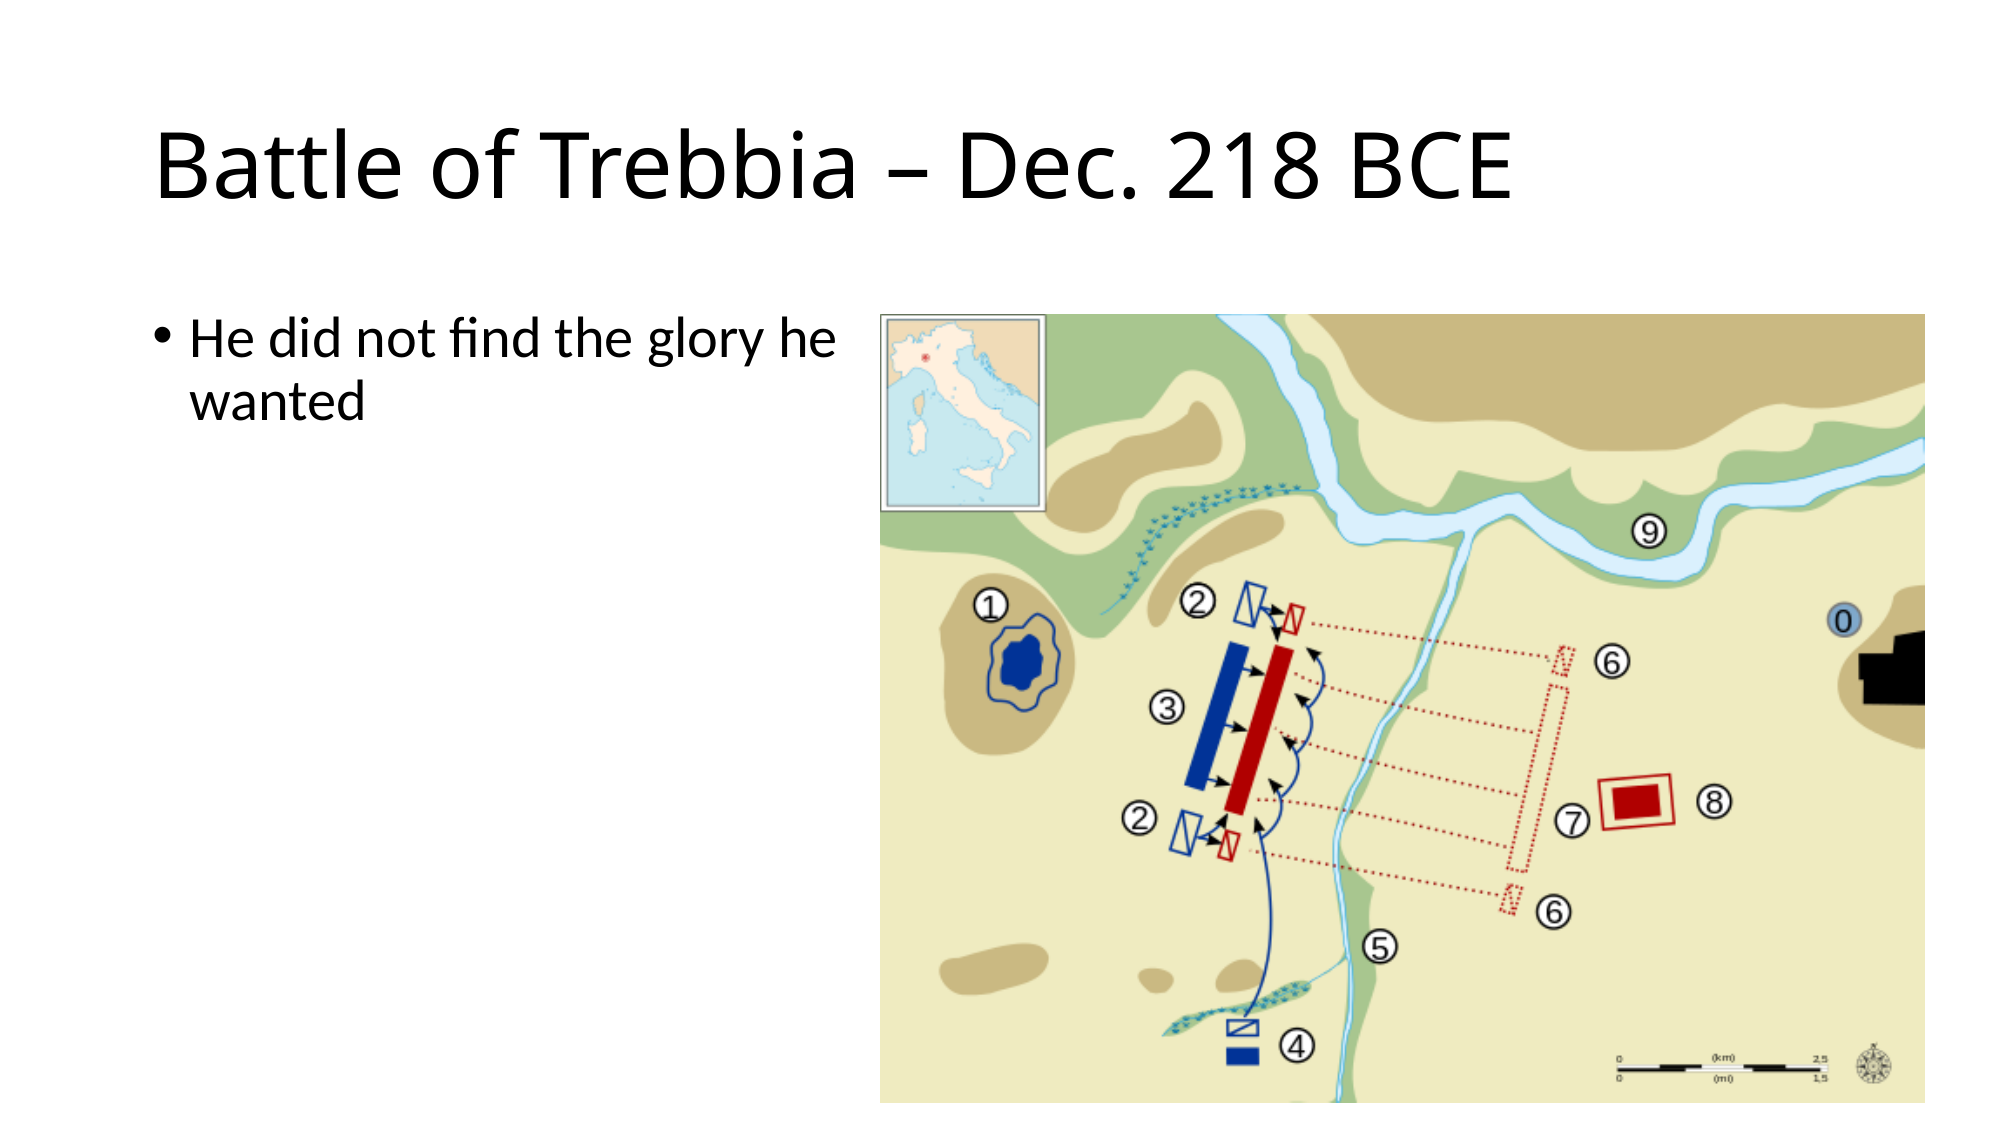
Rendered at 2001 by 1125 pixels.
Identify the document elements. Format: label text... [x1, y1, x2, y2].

list He did not find the glory he wanted [137, 299, 988, 1014]
picture [880, 314, 1925, 1103]
title Battle of Trebbia – Dec. 218 BCE [137, 59, 1863, 278]
